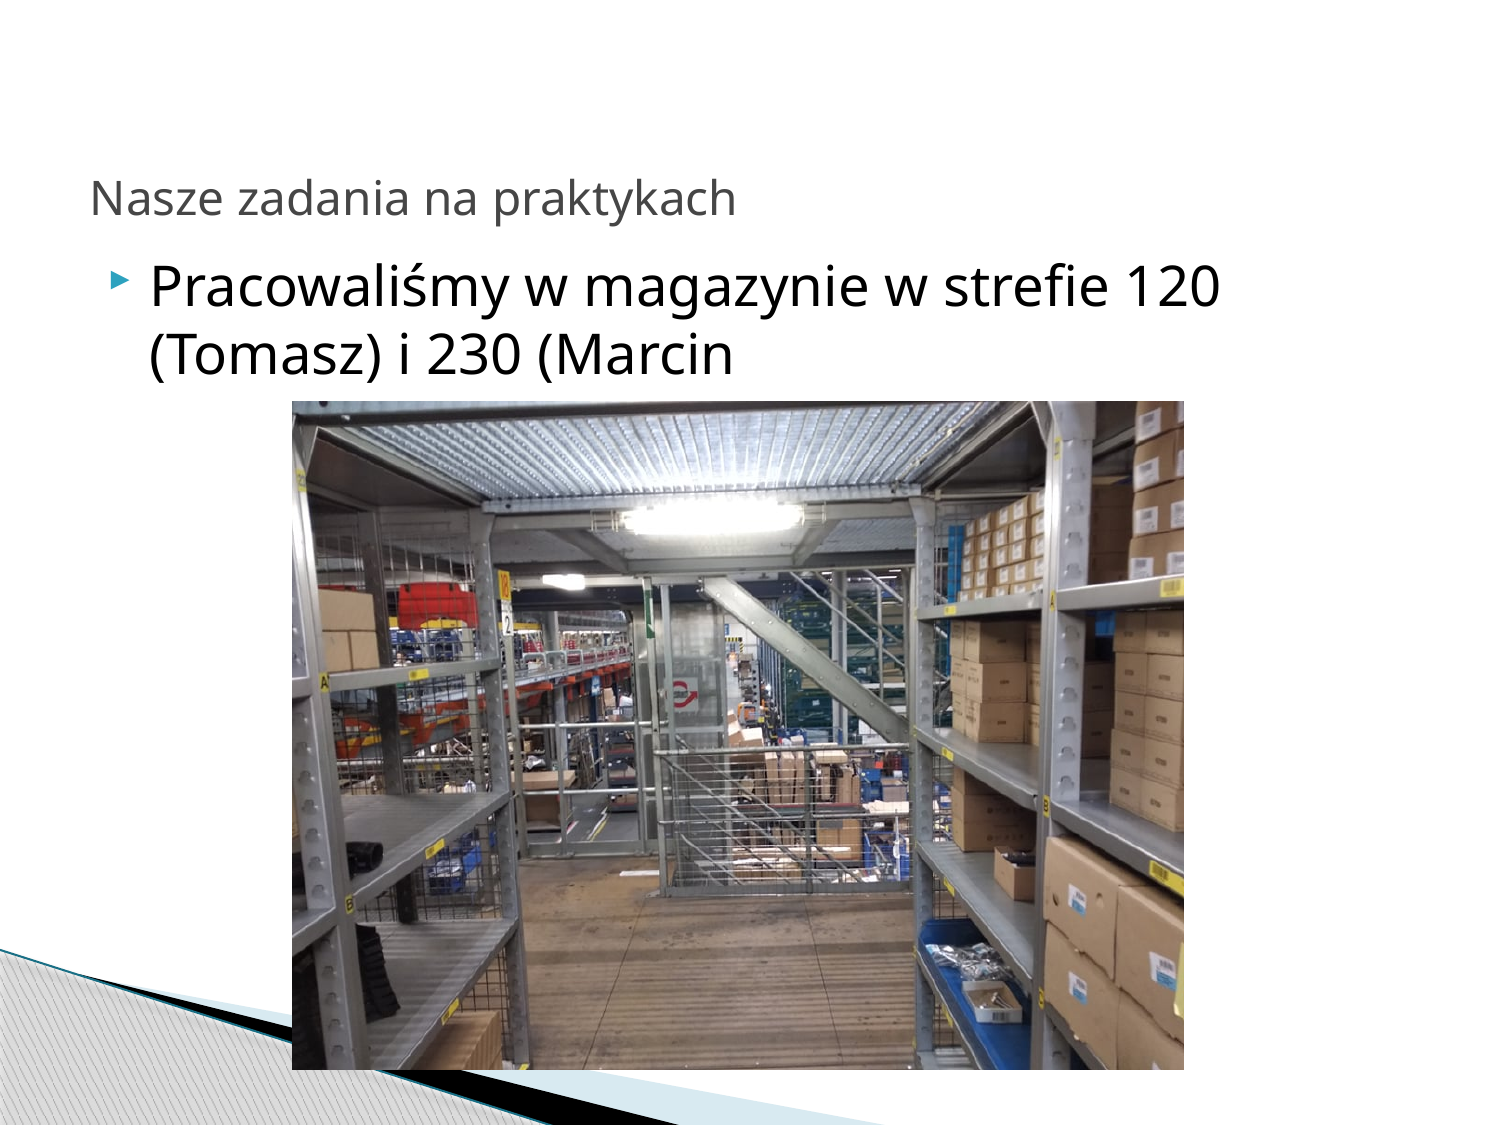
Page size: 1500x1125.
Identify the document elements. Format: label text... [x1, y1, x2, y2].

list Pracowaliśmy w magazynie w strefie 120 (Tomasz) i 230 (Marcin [75, 243, 1425, 986]
title Nasze zadania na praktykach [75, 45, 1425, 233]
picture [292, 401, 1184, 1071]
